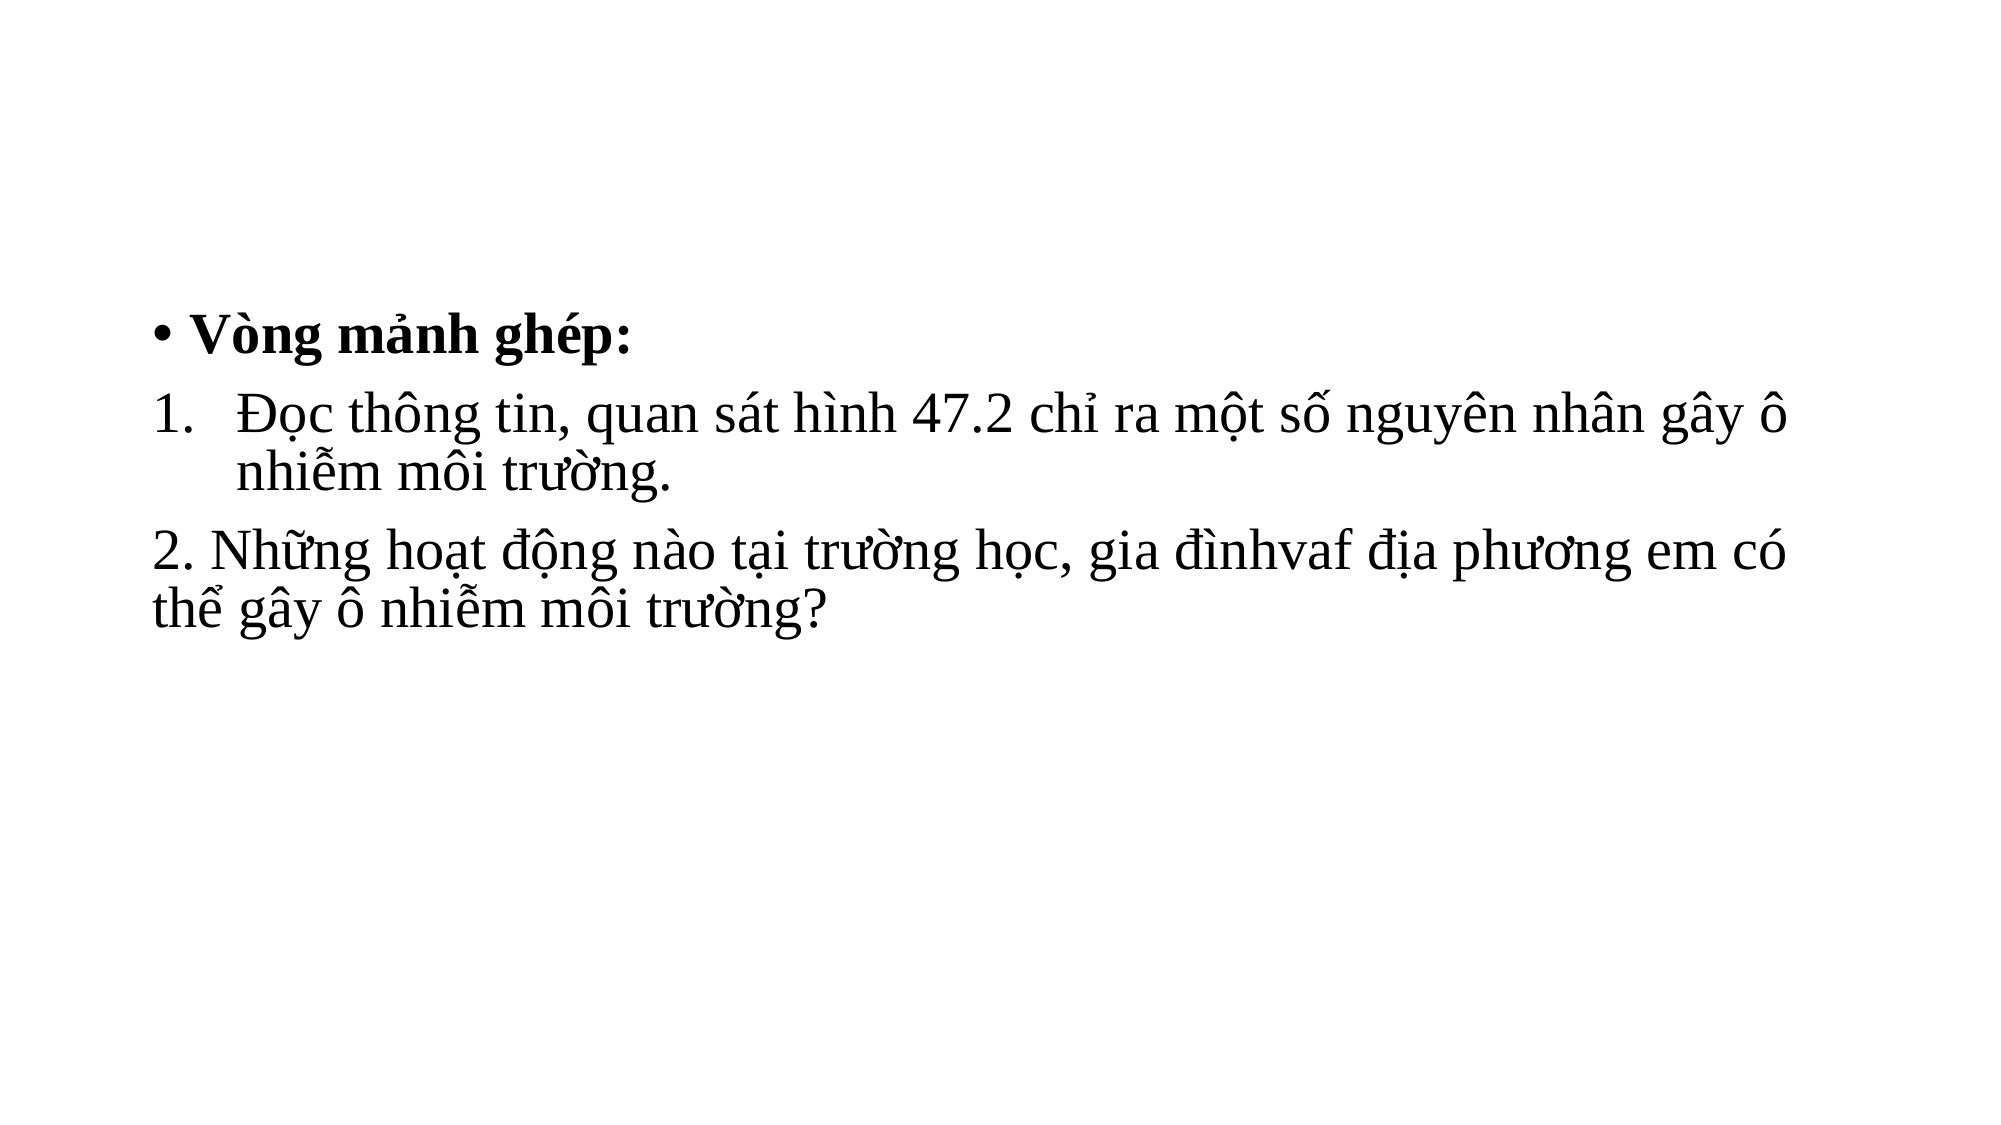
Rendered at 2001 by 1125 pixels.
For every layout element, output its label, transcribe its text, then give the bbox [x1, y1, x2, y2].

list Vòng mảnh ghép: Đọc thông tin, quan sát hình 47.2 chỉ ra một số nguyên nhân gây ô nhiễm môi trường. 2. Những hoạt động nào tại trường học, gia đìnhvaf địa phương em có thể gây ô nhiễm môi trường? [137, 299, 1863, 1014]
